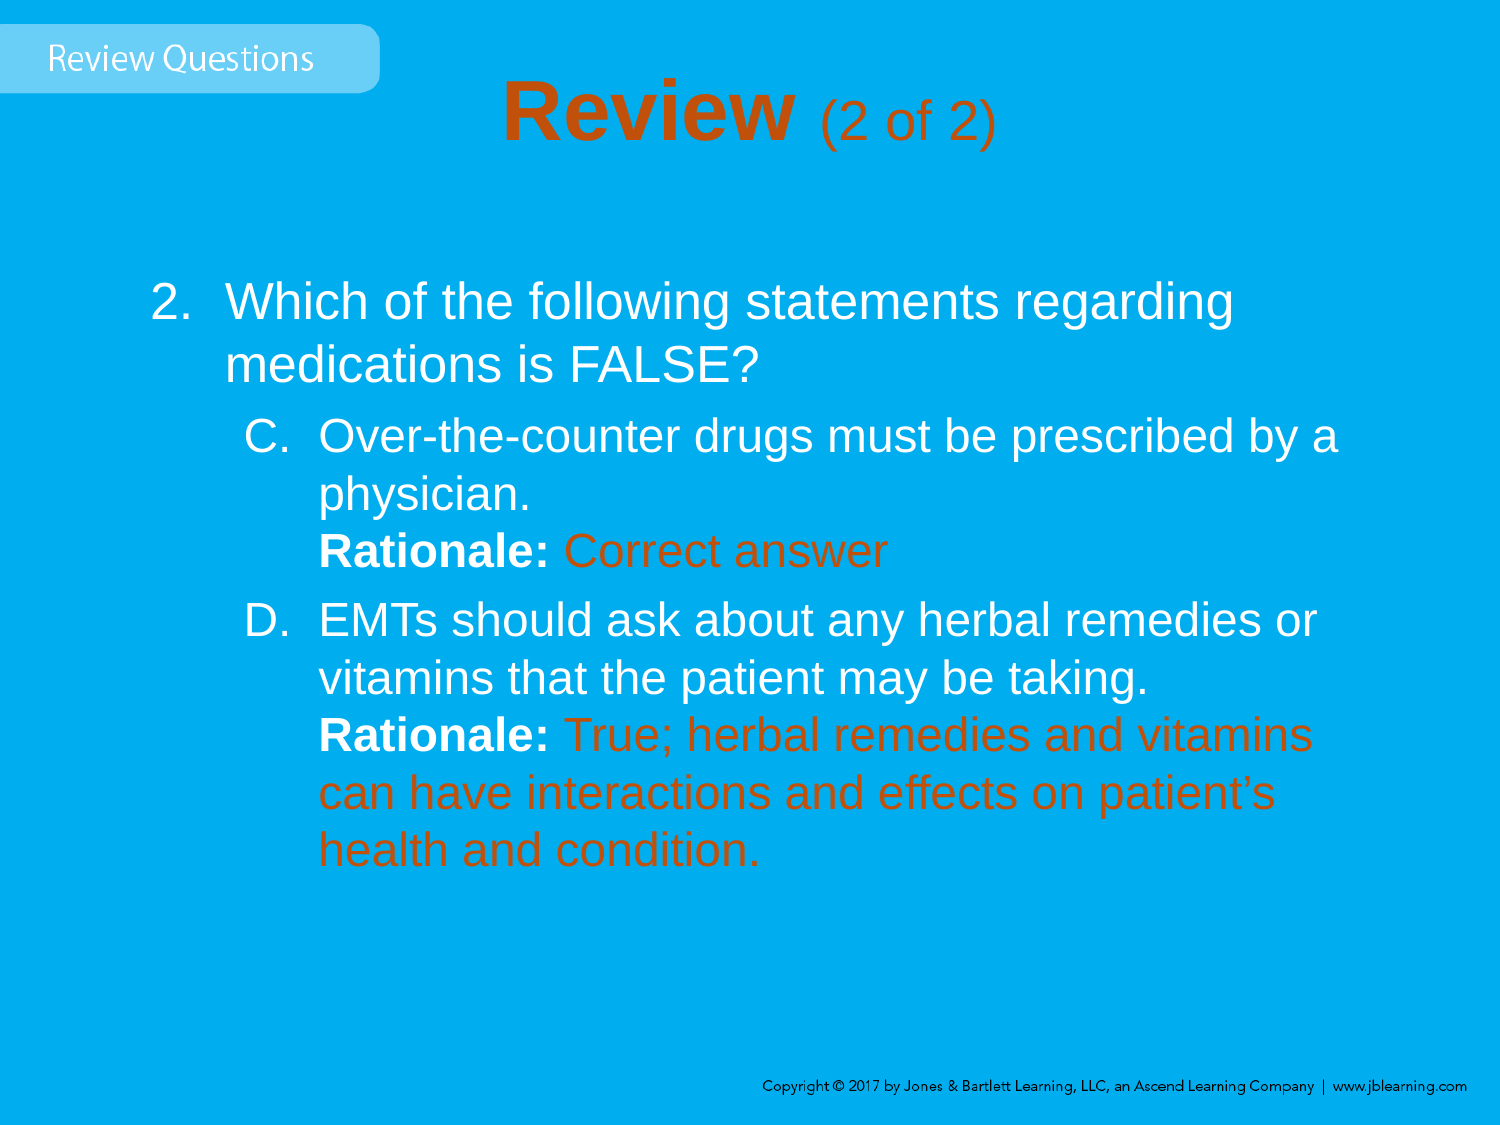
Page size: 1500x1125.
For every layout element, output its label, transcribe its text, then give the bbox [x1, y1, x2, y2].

title Review (2 of 2) [112, 37, 1388, 188]
picture [0, 25, 377, 93]
list Which of the following statements regarding medications is FALSE? Over-the-counter drugs must be prescribed by a physician. Rationale: Correct answer EMTs should ask about any herbal remedies or vitamins that the patient may be taking. Rationale: True; herbal remedies and vitamins can have interactions and effects on patient’s health and condition. [112, 237, 1388, 1025]
